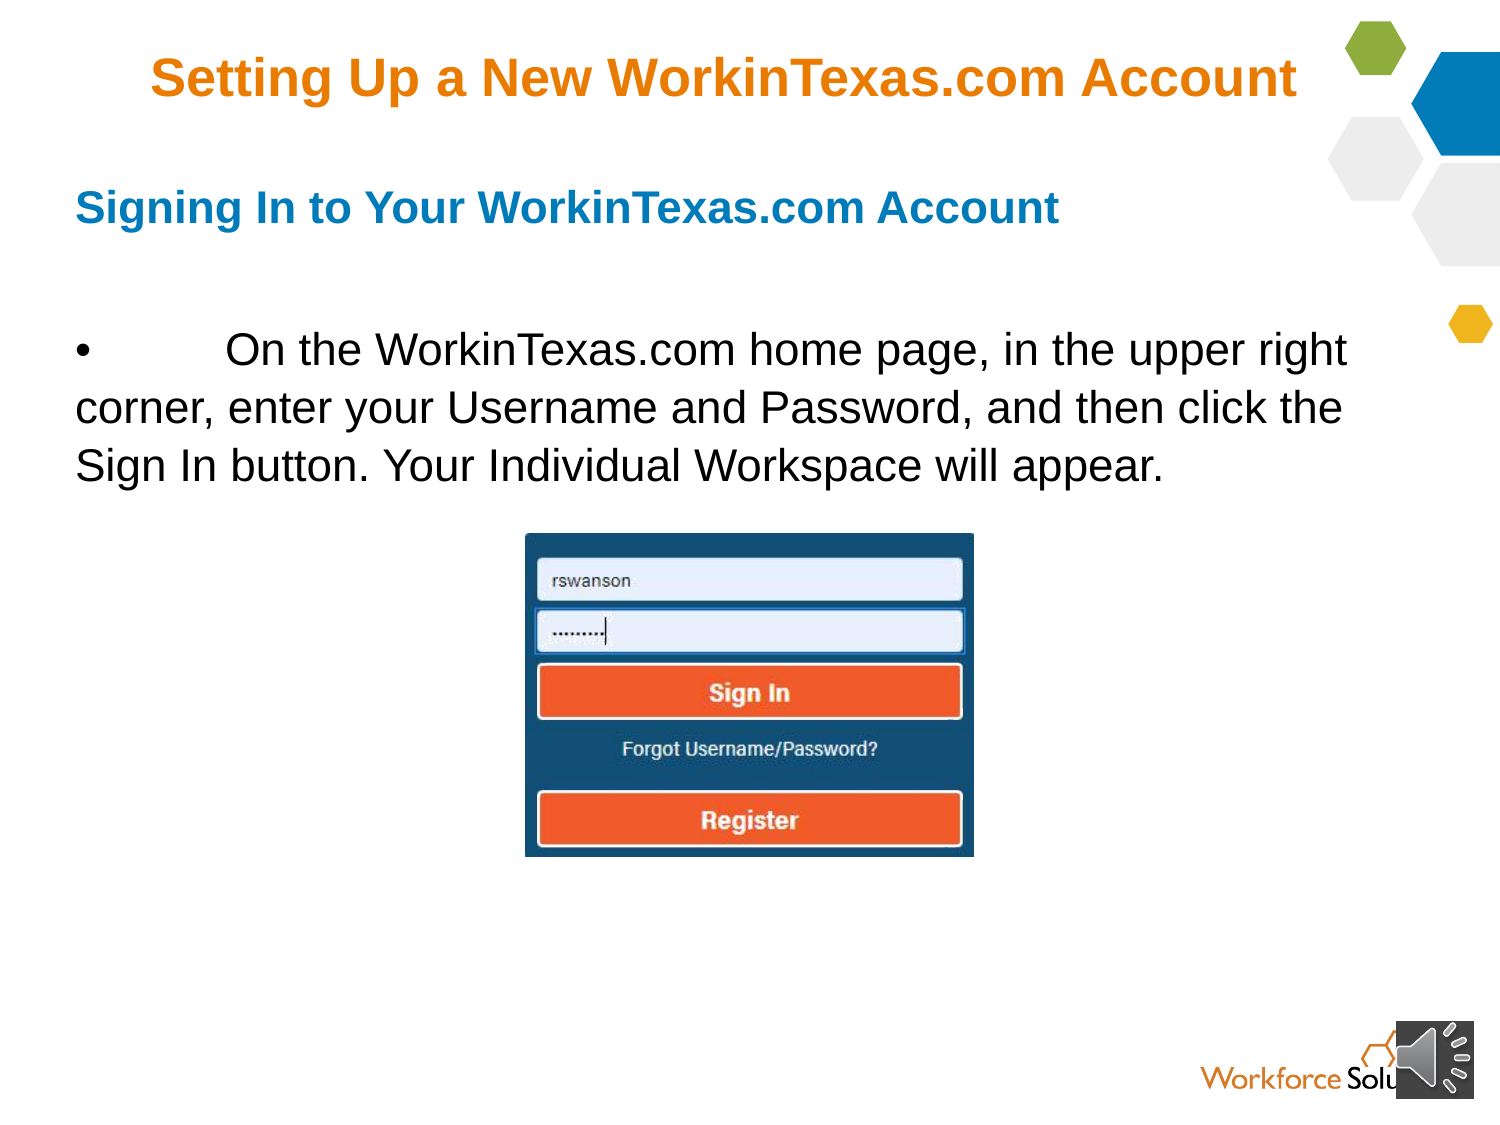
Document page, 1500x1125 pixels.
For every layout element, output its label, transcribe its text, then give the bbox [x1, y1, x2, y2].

title Setting Up a New WorkinTexas.com Account [75, 0, 1313, 150]
picture [525, 533, 975, 857]
picture [1200, 1019, 1476, 1101]
list Signing In to Your WorkinTexas.com Account • On the WorkinTexas.com home page, in the upper right corner, enter your Username and Password, and then click the Sign In button. Your Individual Workspace will appear. [75, 174, 1425, 1074]
picture [1327, 21, 1500, 343]
